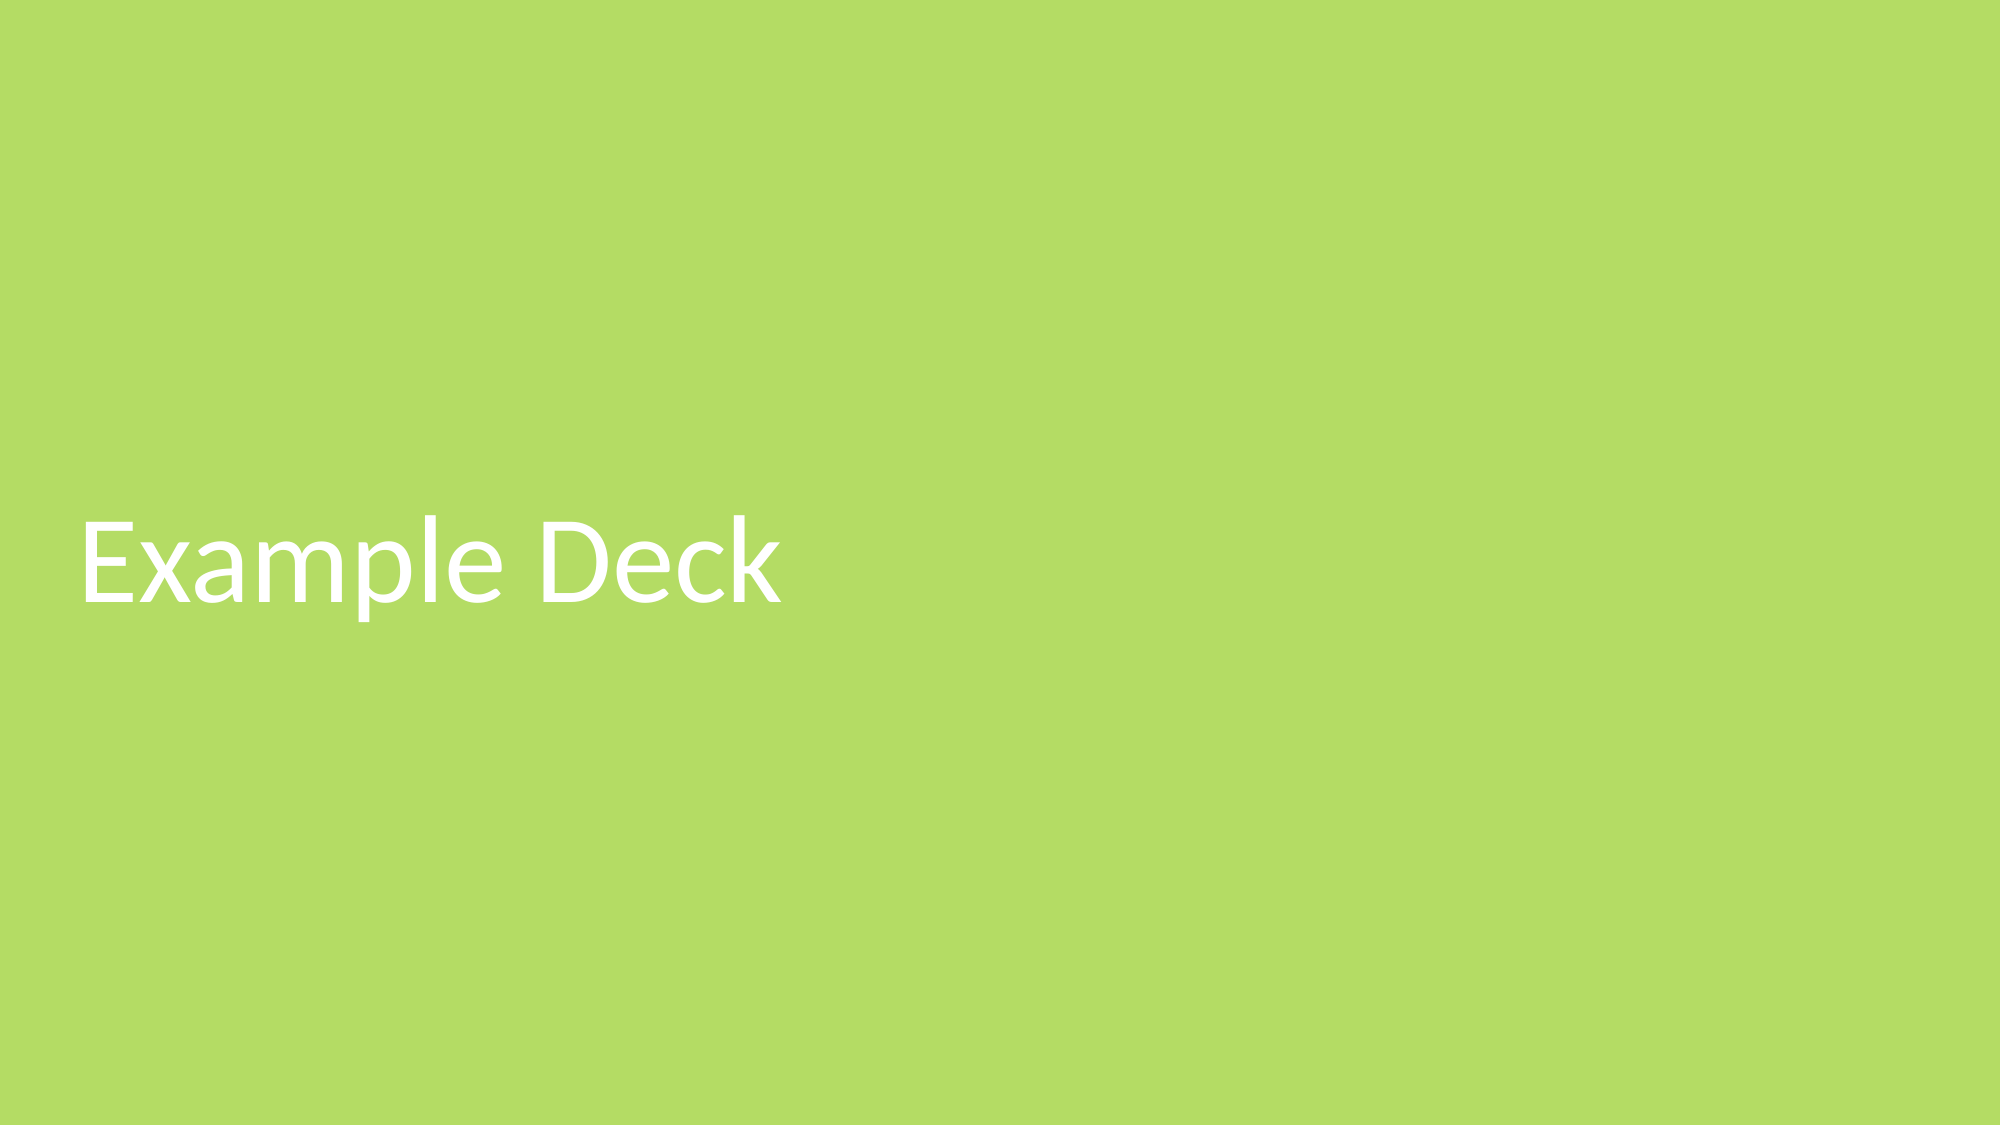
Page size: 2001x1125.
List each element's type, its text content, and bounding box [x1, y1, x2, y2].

list Example Deck [62, 158, 1972, 966]
